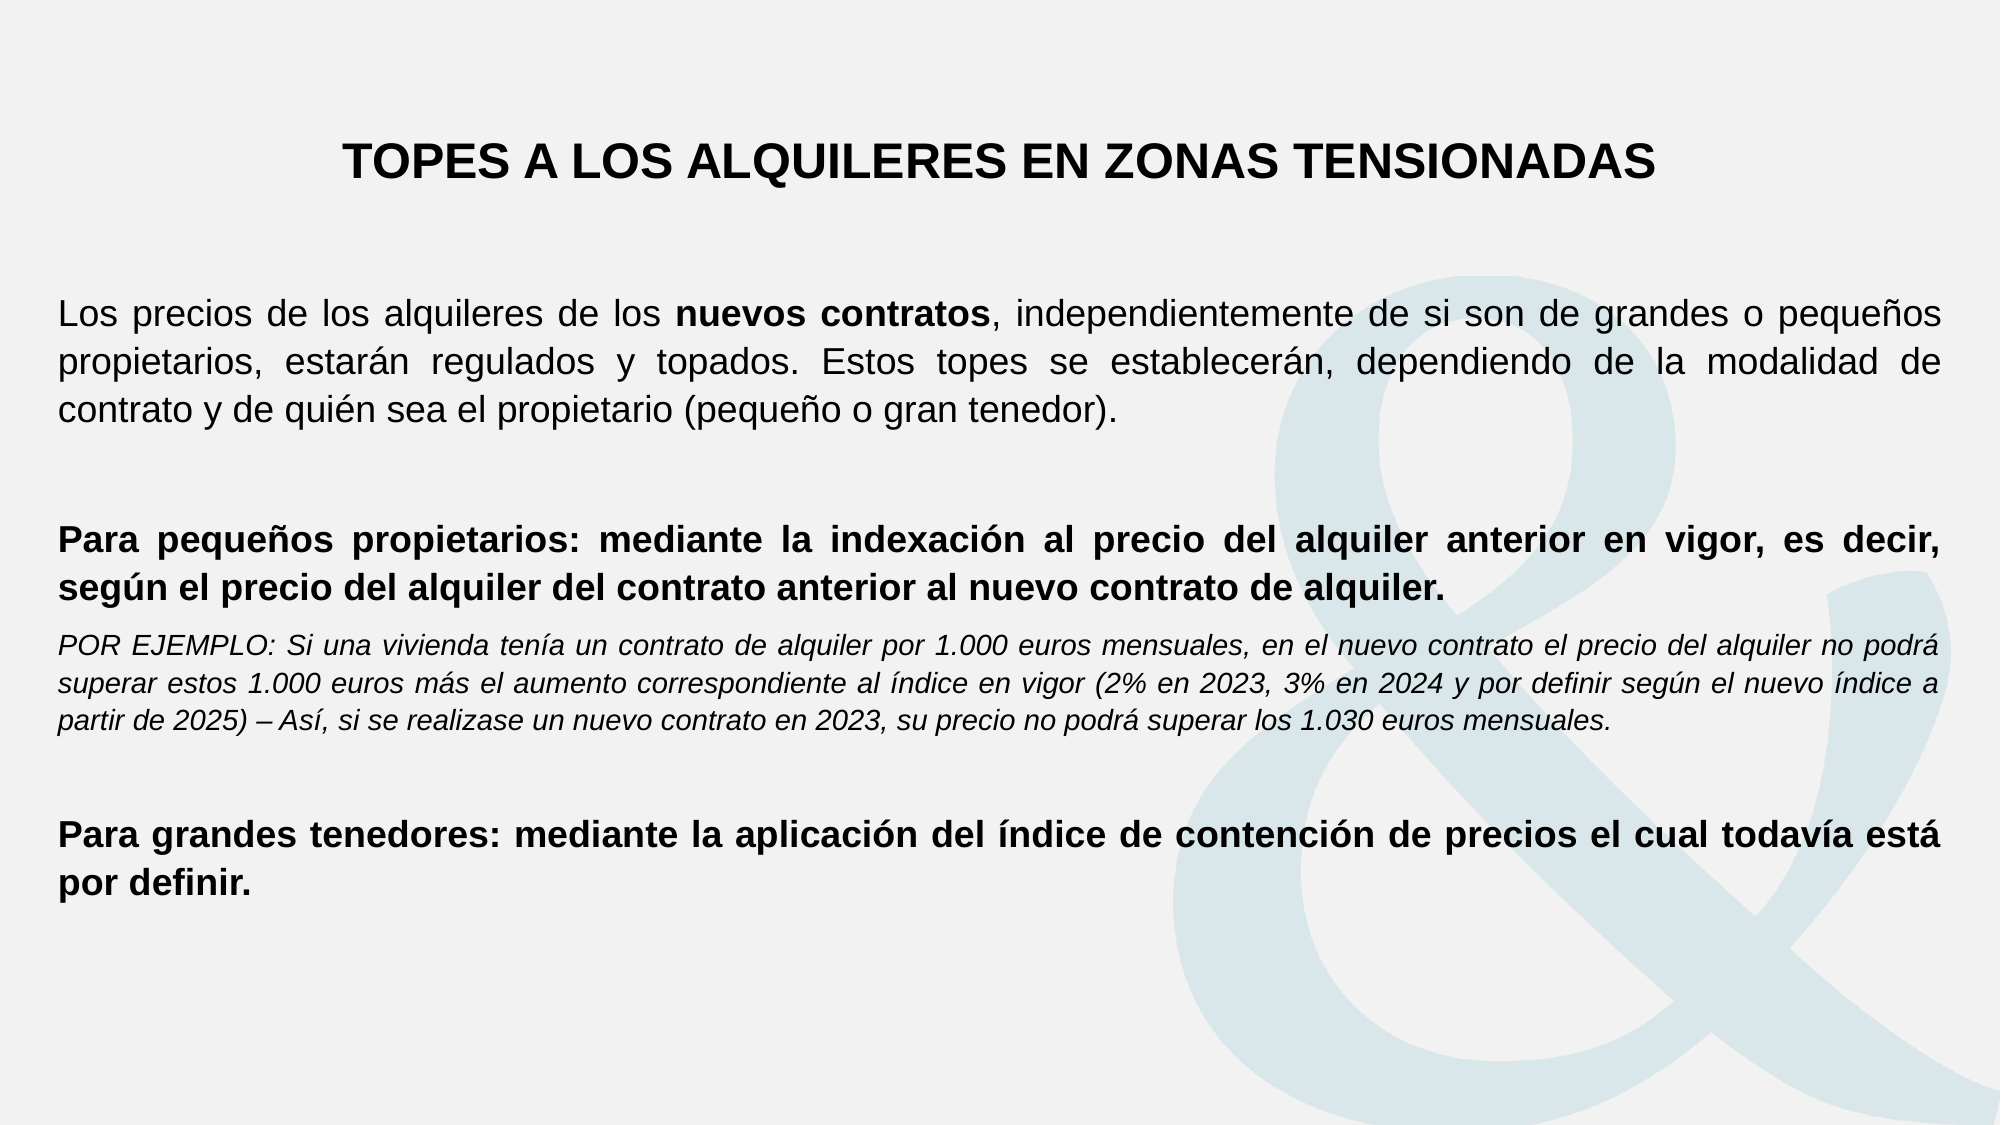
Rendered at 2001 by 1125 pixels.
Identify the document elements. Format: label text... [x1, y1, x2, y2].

picture [1173, 276, 2000, 1125]
text_box TOPES A LOS ALQUILERES EN ZONAS TENSIONADAS Los precios de los alquileres de los nuevos contratos, independientemente de si son de grandes o pequeños propietarios, estarán regulados y topados. Estos topes se establecerán, dependiendo de la modalidad de contrato y de quién sea el propietario (pequeño o gran tenedor). Para pequeños propietarios: mediante la indexación al precio del alquiler anterior en vigor, es decir, según el precio del alquiler del contrato anterior al nuevo contrato de alquiler. POR EJEMPLO: Si una vivienda tenía un contrato de alquiler por 1.000 euros mensuales, en el nuevo contrato el precio del alquiler no podrá superar estos 1.000 euros más el aumento correspondiente al índice en vigor (2% en 2023, 3% en 2024 y por definir según el nuevo índice a partir de 2025) – Así, si se realizase un nuevo contrato en 2023, su precio no podrá superar los 1.030 euros mensuales. Para grandes tenedores: mediante la aplicación del índice de contención de precios el cual todavía está por definir. [43, 116, 1957, 911]
